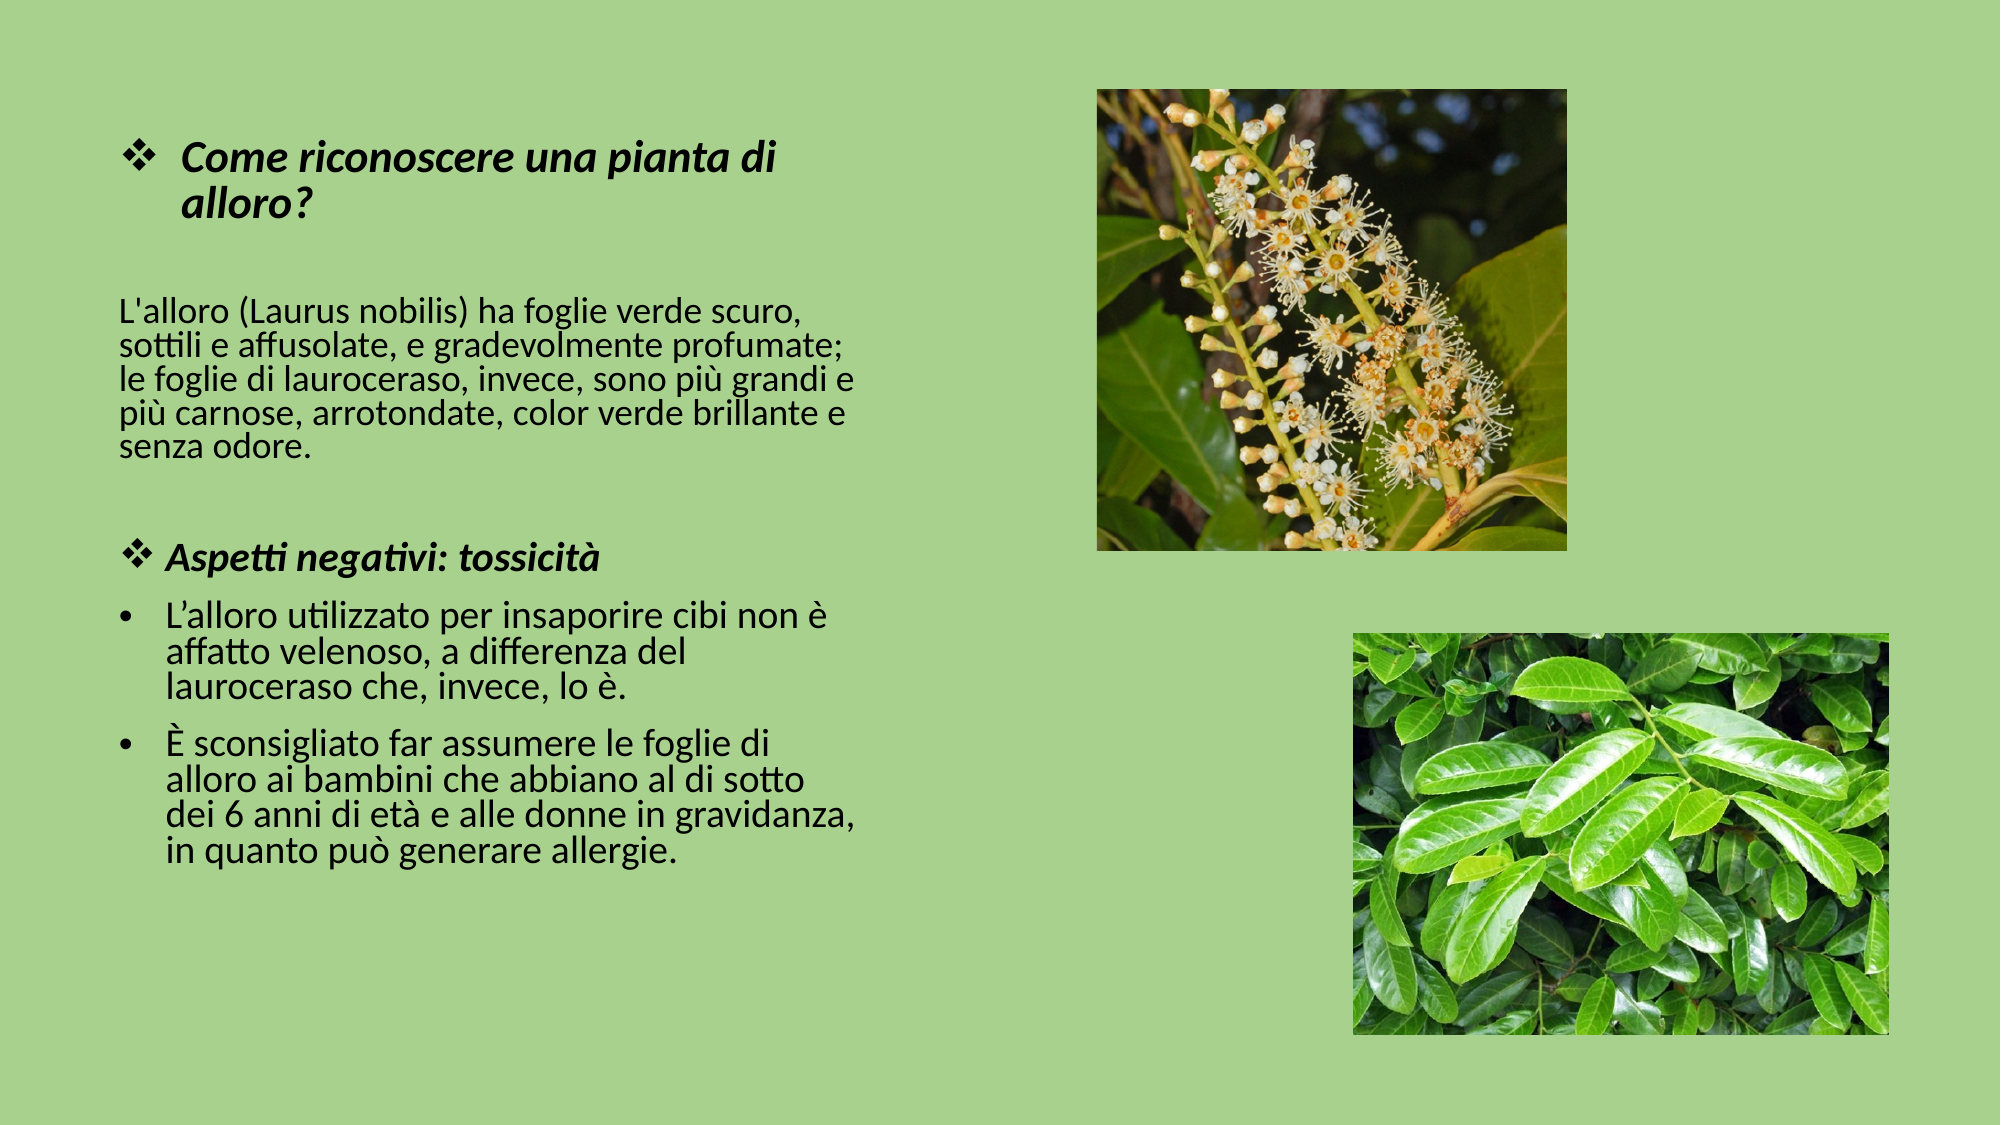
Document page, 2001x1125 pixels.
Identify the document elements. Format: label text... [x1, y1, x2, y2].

picture [1353, 633, 1889, 1036]
list L'alloro (Laurus nobilis) ha foglie verde scuro, sottili e affusolate, e gradevolmente profumate; le foglie di lauroceraso, invece, sono più grandi e più carnose, arrotondate, color verde brillante e senza odore. Aspetti negativi: tossicità L’alloro utilizzato per insaporire cibi non è affatto velenoso, a differenza del lauroceraso che, invece, lo è. È sconsigliato far assumere le foglie di alloro ai bambini che abbiano al di sotto dei 6 anni di età e alle donne in gravidanza, in quanto può generare allergie. [103, 288, 875, 915]
picture [1096, 89, 1567, 551]
title Come riconoscere una pianta di alloro? [103, 125, 928, 280]
